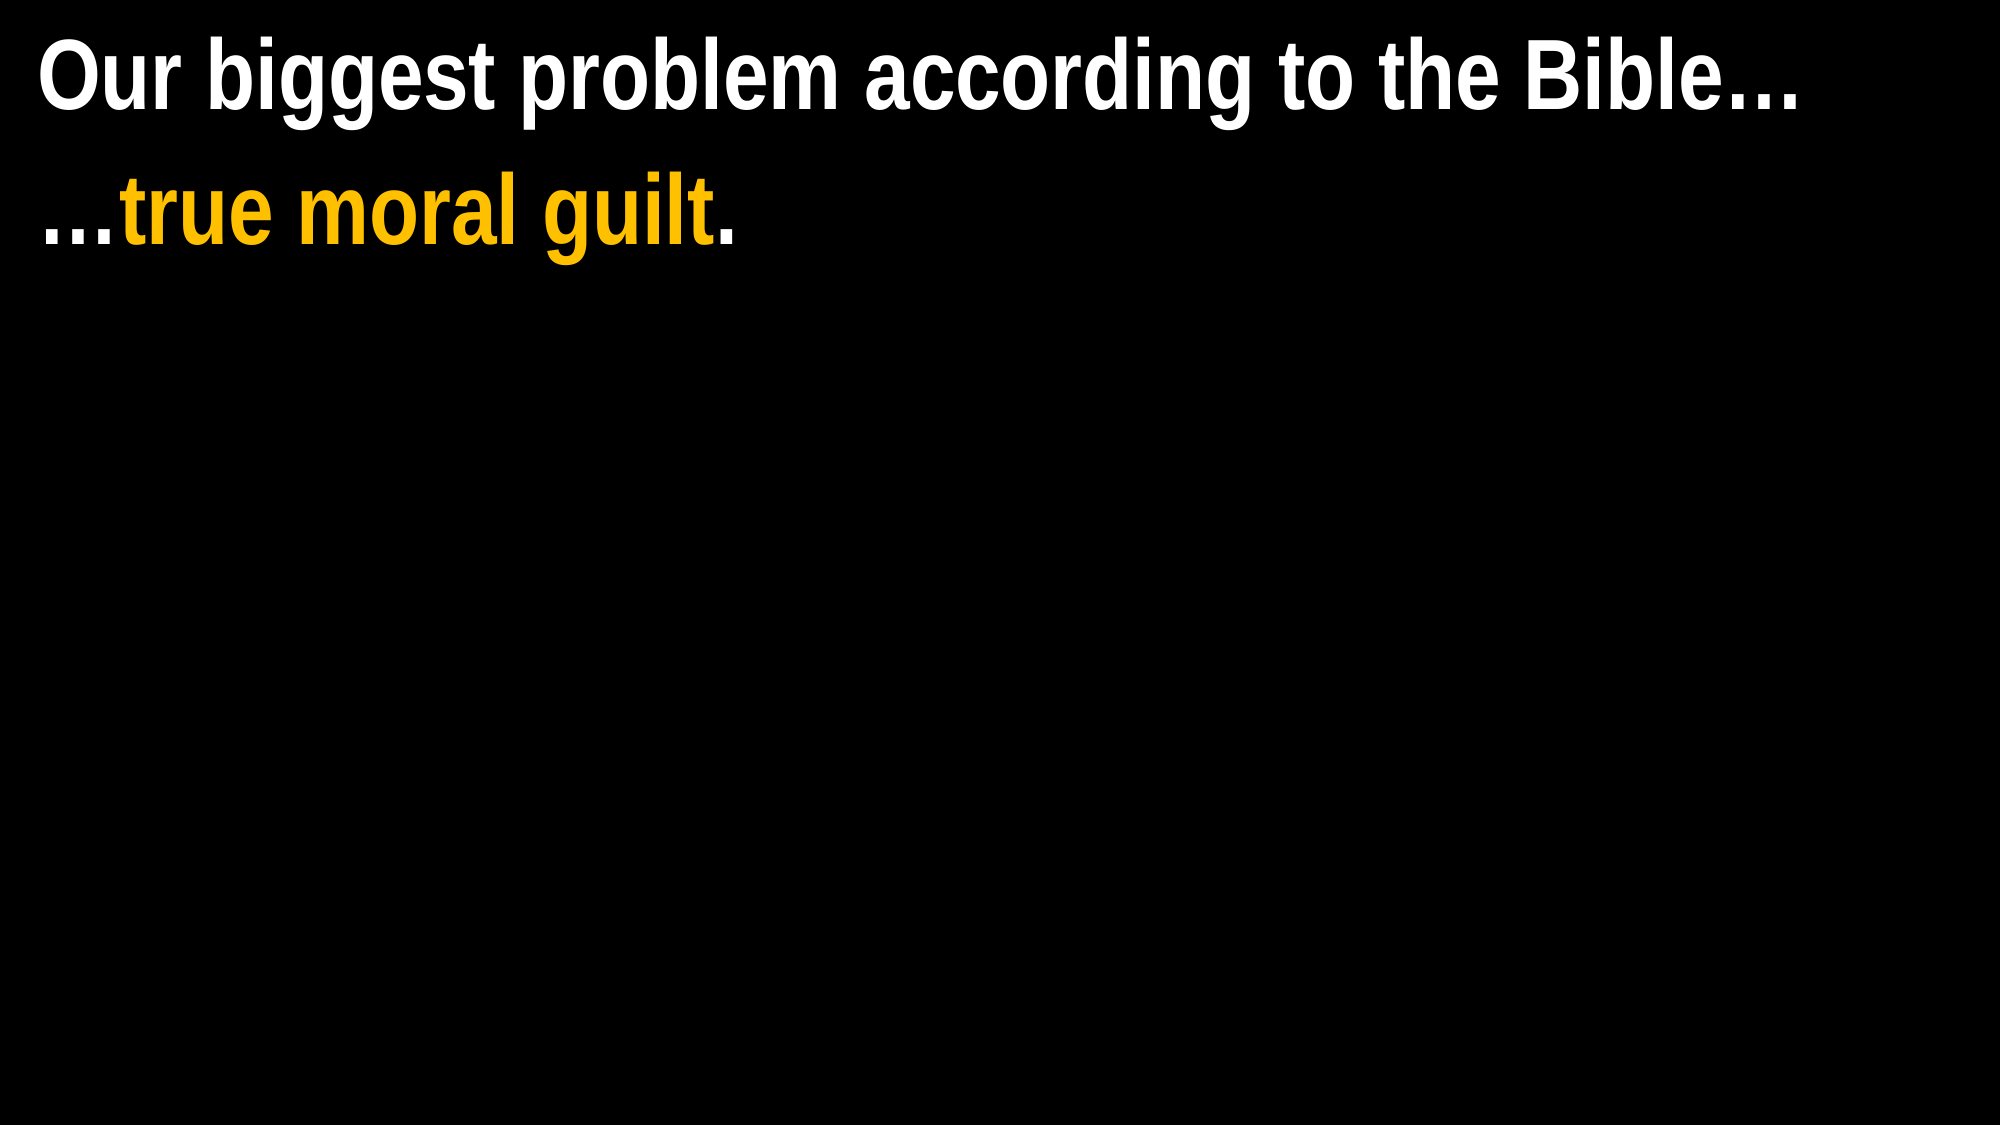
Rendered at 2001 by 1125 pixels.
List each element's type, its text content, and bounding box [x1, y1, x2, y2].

text_box Our biggest problem according to the Bible… …true moral guilt. [16, 23, 1971, 1102]
